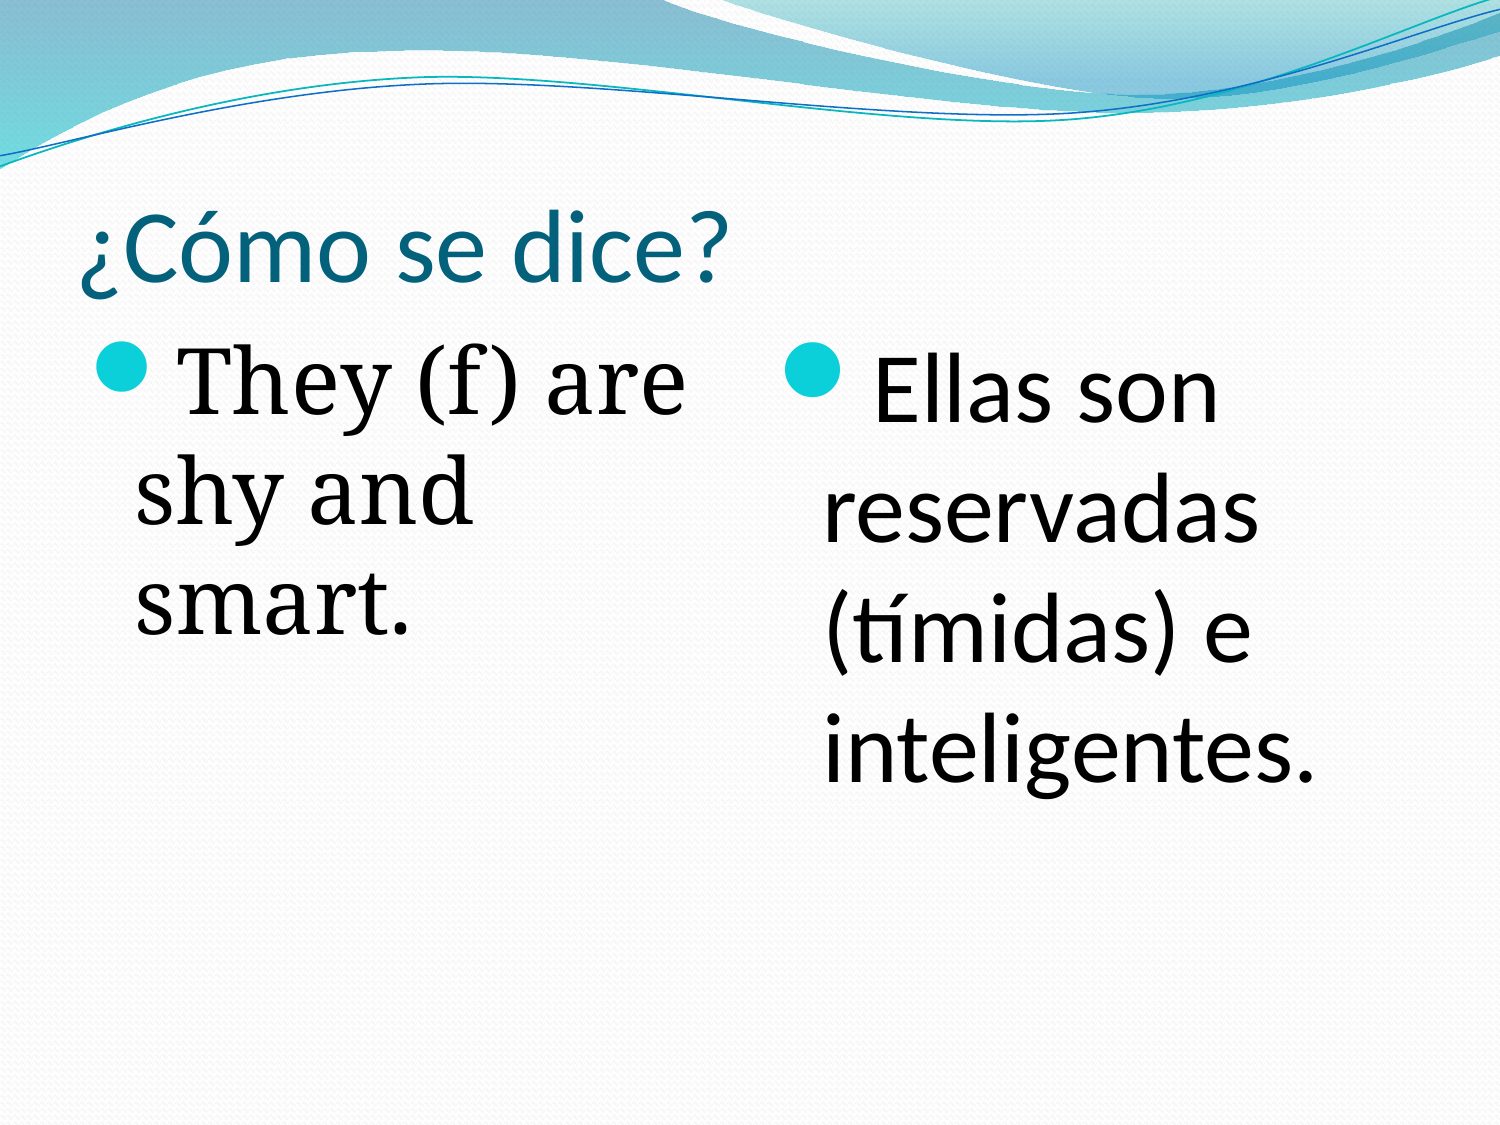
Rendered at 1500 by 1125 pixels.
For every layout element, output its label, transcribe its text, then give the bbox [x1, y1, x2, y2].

list They (f) are shy and smart. [75, 314, 738, 1043]
title ¿Cómo se dice? [75, 115, 1425, 303]
list Ellas son reservadas (tímidas) e inteligentes. [762, 314, 1425, 1043]
